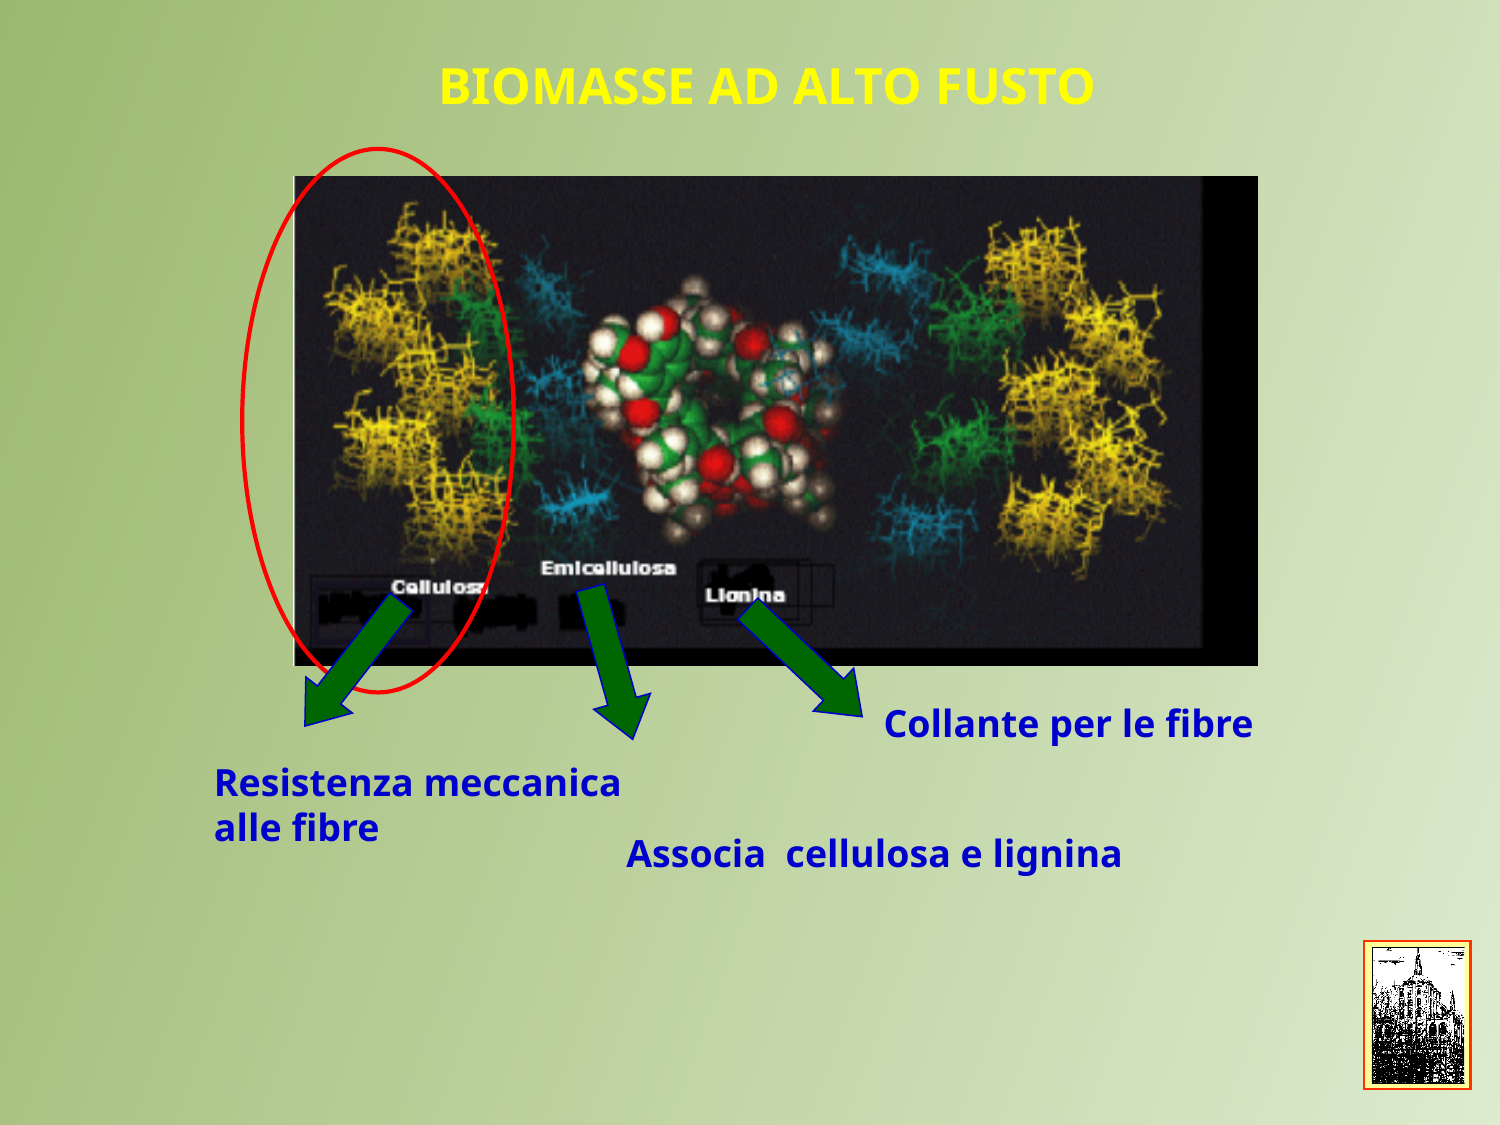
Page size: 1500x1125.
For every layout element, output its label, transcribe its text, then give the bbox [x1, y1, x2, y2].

text_box Collante per le fibre [868, 692, 1270, 753]
text_box [795, 674, 863, 717]
text_box [304, 674, 364, 727]
text_box [242, 218, 287, 623]
text_box [354, 674, 428, 693]
text_box [321, 148, 435, 174]
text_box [1364, 940, 1471, 1090]
text_box Associa cellulosa e lignina [611, 822, 1139, 883]
text_box Resistenza meccanica alle fibre [199, 751, 647, 857]
picture [292, 176, 1259, 666]
text_box BIOMASSE AD ALTO FUSTO [423, 46, 1112, 122]
text_box [593, 674, 651, 740]
